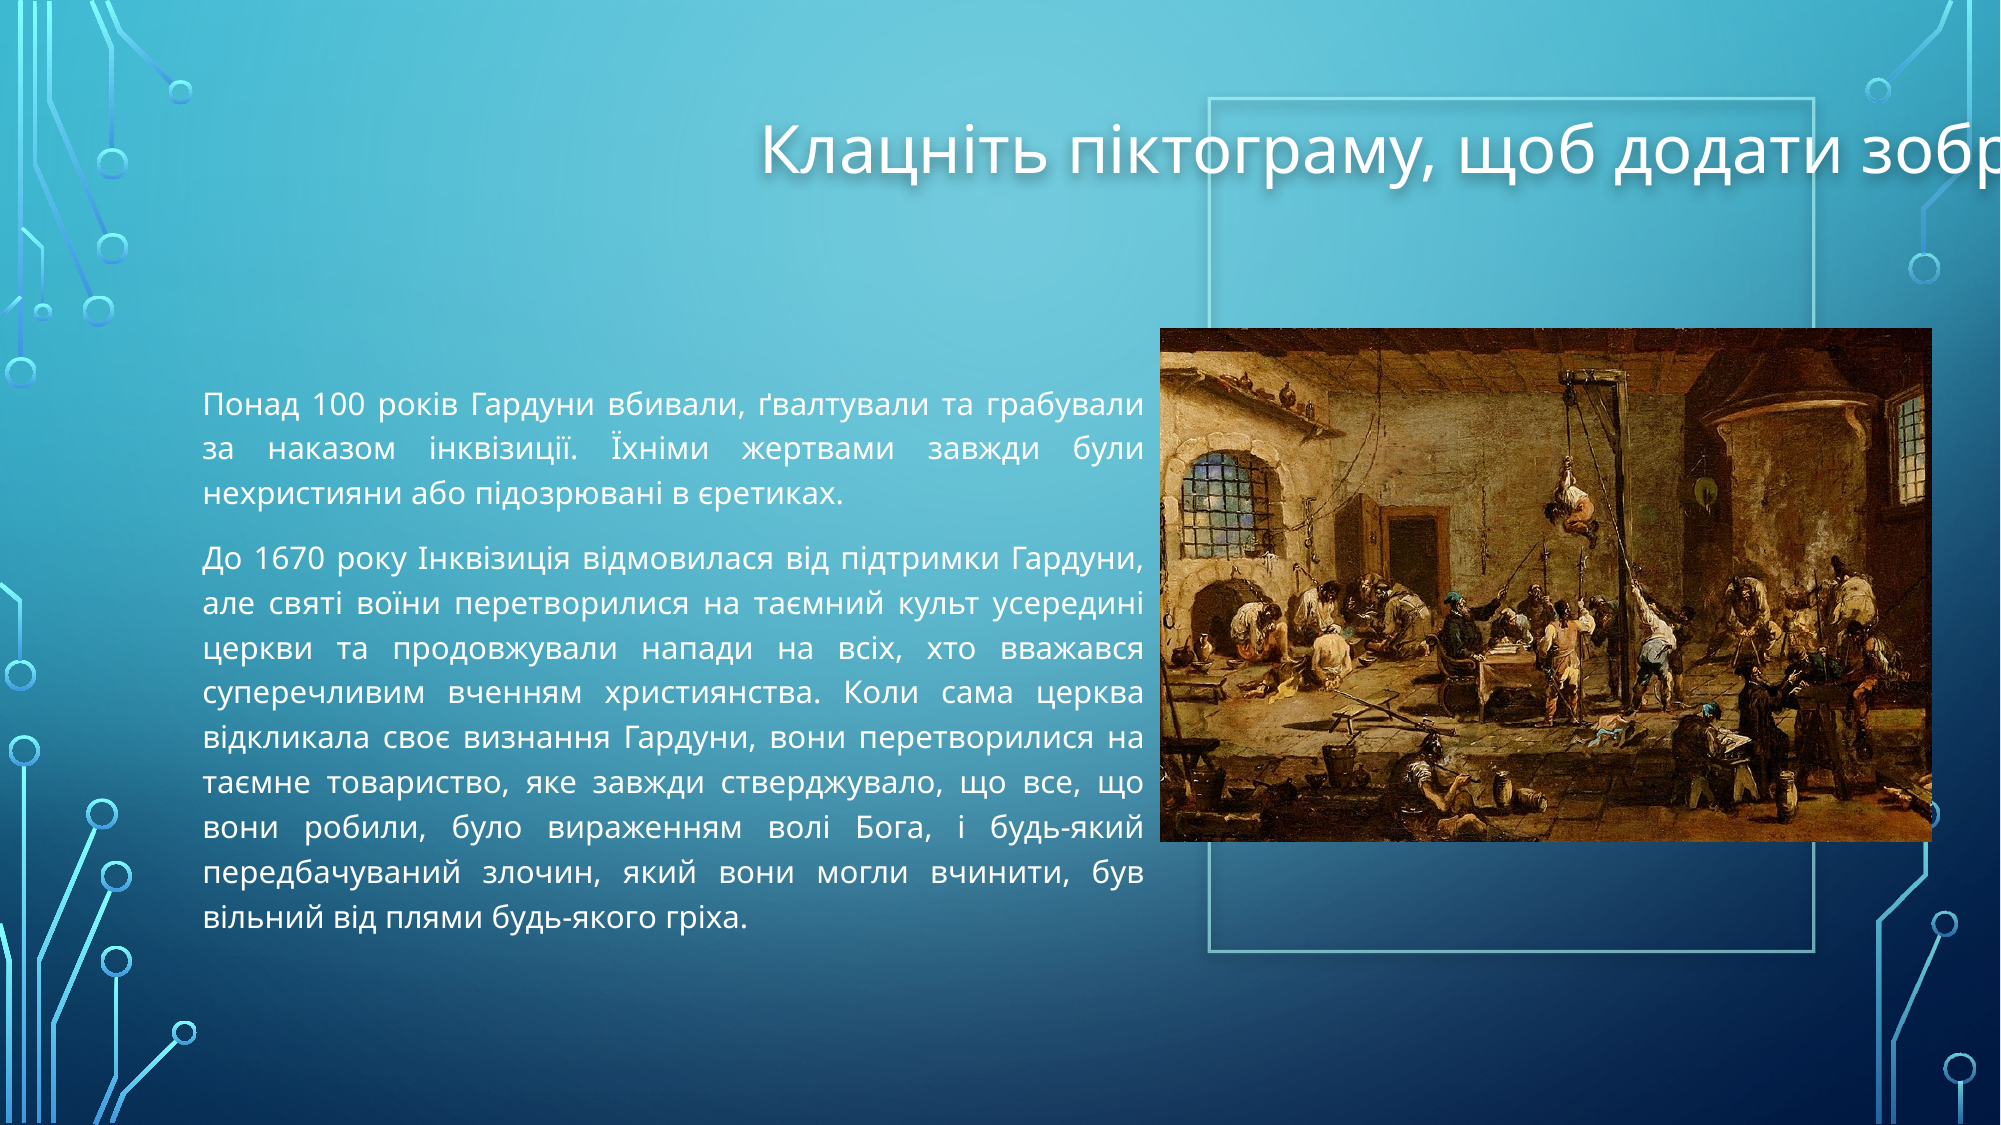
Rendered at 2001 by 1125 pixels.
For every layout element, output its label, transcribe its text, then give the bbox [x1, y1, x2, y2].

list Понад 100 років Гардуни вбивали, ґвалтували та грабували за наказом інквізиції. Їхніми жертвами завжди були нехристияни або підозрювані в єретиках. До 1670 року Інквізиція відмовилася від підтримки Гардуни, але святі воїни перетворилися на таємний культ усередині церкви та продовжували напади на всіх, хто вважався суперечливим вченням християнства. Коли сама церква відкликала своє визнання Гардуни, вони перетворилися на таємне товариство, яке завжди стверджувало, що все, що вони робили, було вираженням волі Бога, і будь-який передбачуваний злочин, який вони могли вчинити, був вільний від плями будь-якого гріха. [187, 369, 1161, 950]
picture [1160, 99, 1932, 951]
